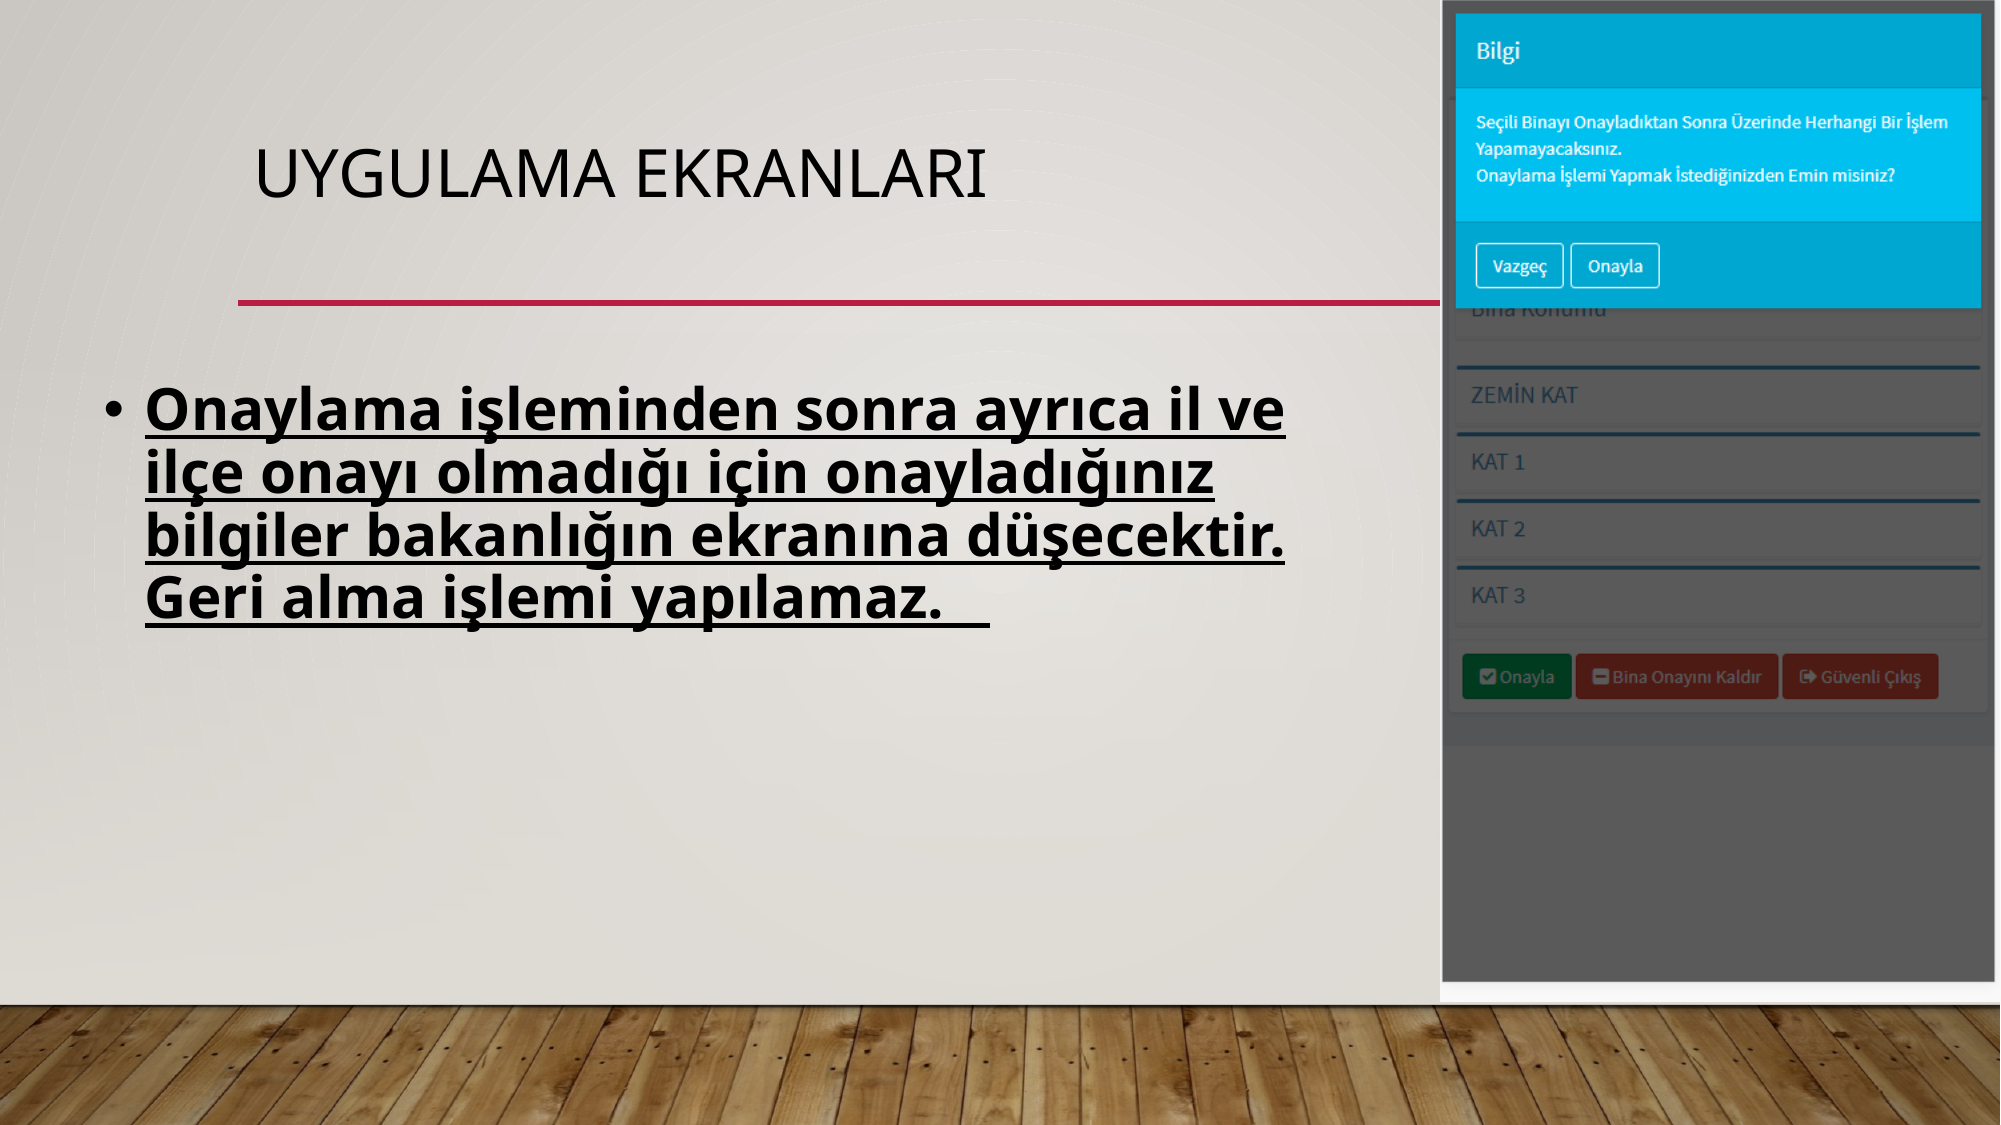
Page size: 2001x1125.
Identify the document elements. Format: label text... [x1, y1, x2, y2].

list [1440, 0, 2000, 1002]
text_box Onaylama işleminden sonra ayrıca il ve ilçe onayı olmadığı için onayladığınız bilgiler bakanlığın ekranına düşecektir. Geri alma işlemi yapılamaz. [88, 372, 1316, 966]
title Uygulama Ekranları [238, 131, 1440, 305]
picture [0, 1005, 2000, 1125]
